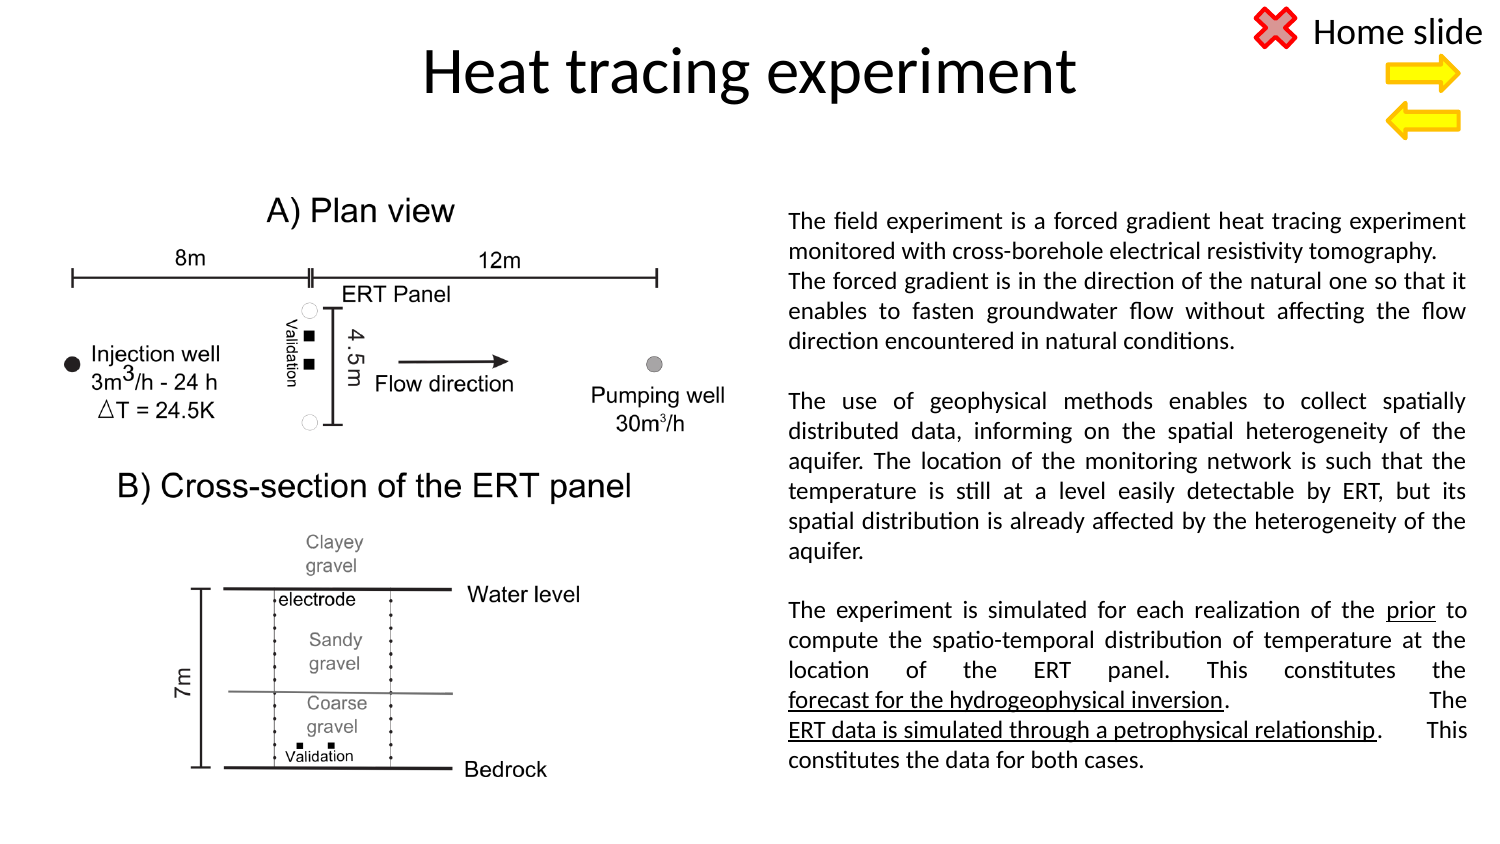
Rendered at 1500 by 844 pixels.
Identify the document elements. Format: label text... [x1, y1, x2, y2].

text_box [1245, 0, 1500, 61]
title Heat tracing experiment [75, 0, 1425, 138]
picture [64, 197, 725, 777]
text_box [1385, 100, 1461, 141]
text_box [738, 185, 1436, 262]
text_box The field experiment is a forced gradient heat tracing experiment monitored with cross-borehole electrical resistivity tomography. The forced gradient is in the direction of the natural one so that it enables to fasten groundwater flow without affecting the flow direction encountered in natural conditions. The use of geophysical methods enables to collect spatially distributed data, informing on the spatial heterogeneity of the aquifer. The location of the monitoring network is such that the temperature is still at a level easily detectable by ERT, but its spatial distribution is already affected by the heterogeneity of the aquifer. The experiment is simulated for each realization of the prior to compute the spatio-temporal distribution of temperature at the location of the ERT panel. This constitutes the forecast for the hydrogeophysical inversion. The ERT data is simulated through a petrophysical relationship. This constitutes the data for both cases. [773, 197, 1483, 782]
text_box [1385, 69, 1461, 93]
